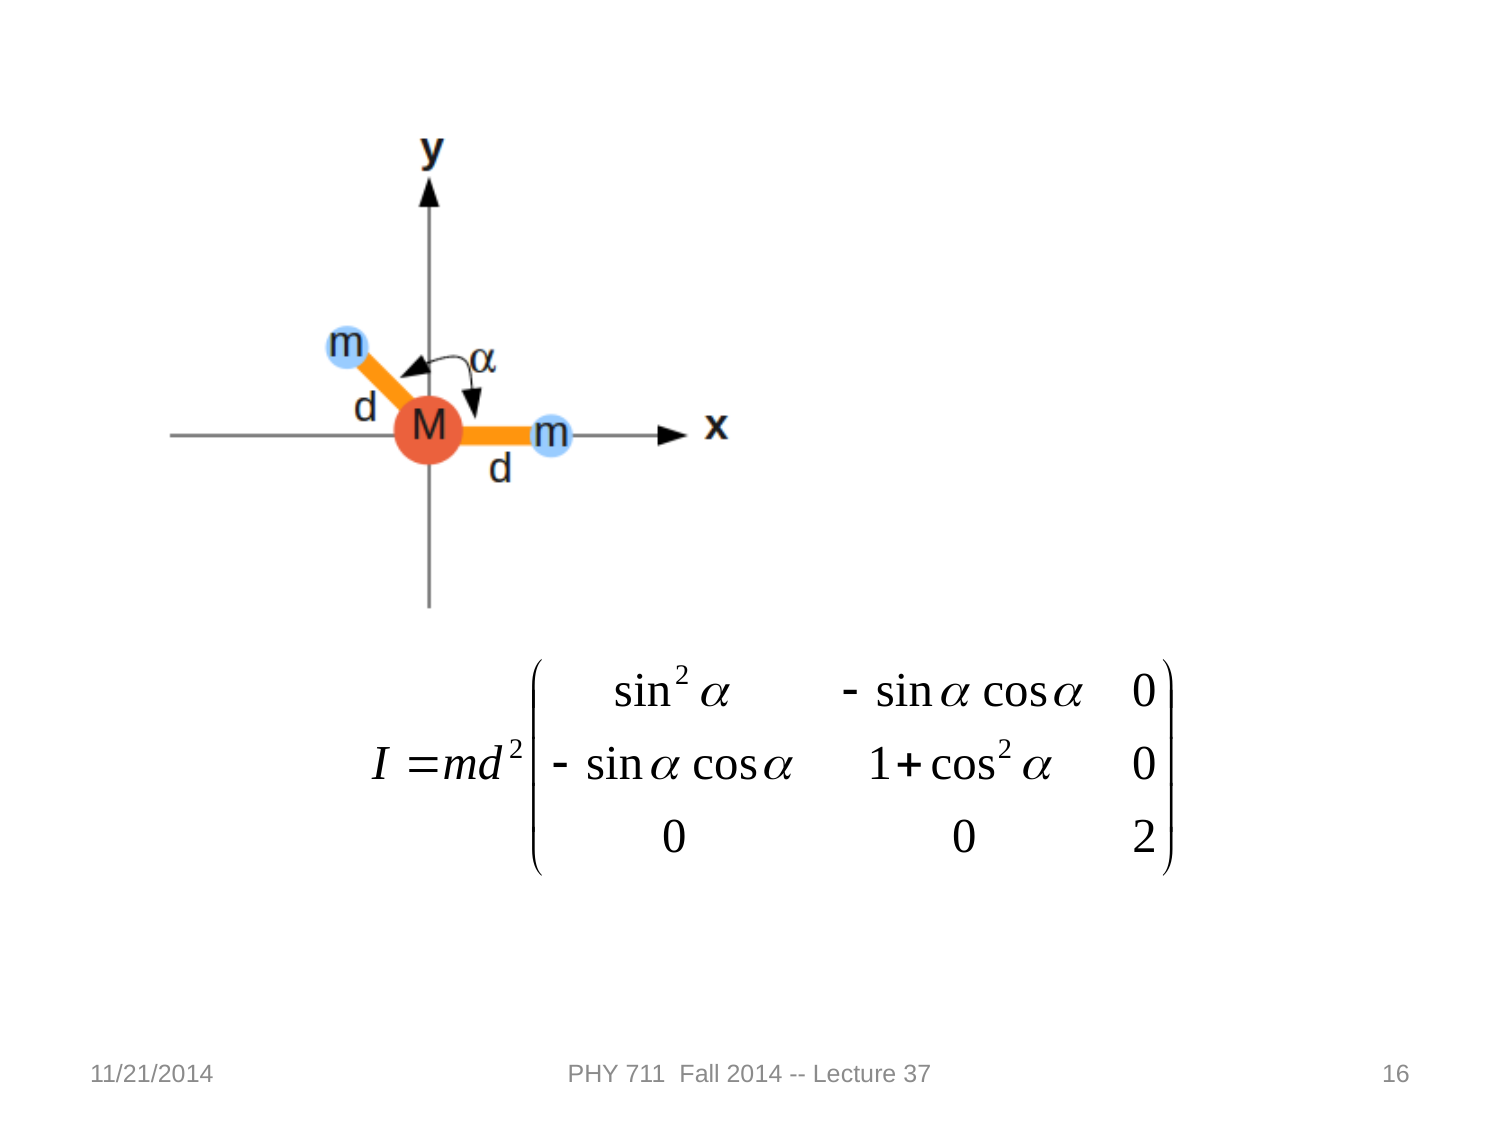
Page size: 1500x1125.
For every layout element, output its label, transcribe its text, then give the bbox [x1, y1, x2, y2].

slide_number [75, 1042, 425, 1103]
picture [84, 4, 776, 695]
slide_number 16 [1074, 1042, 1425, 1103]
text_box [362, 649, 1188, 886]
footer PHY 711 Fall 2014 -- Lecture 37 [512, 1042, 988, 1103]
